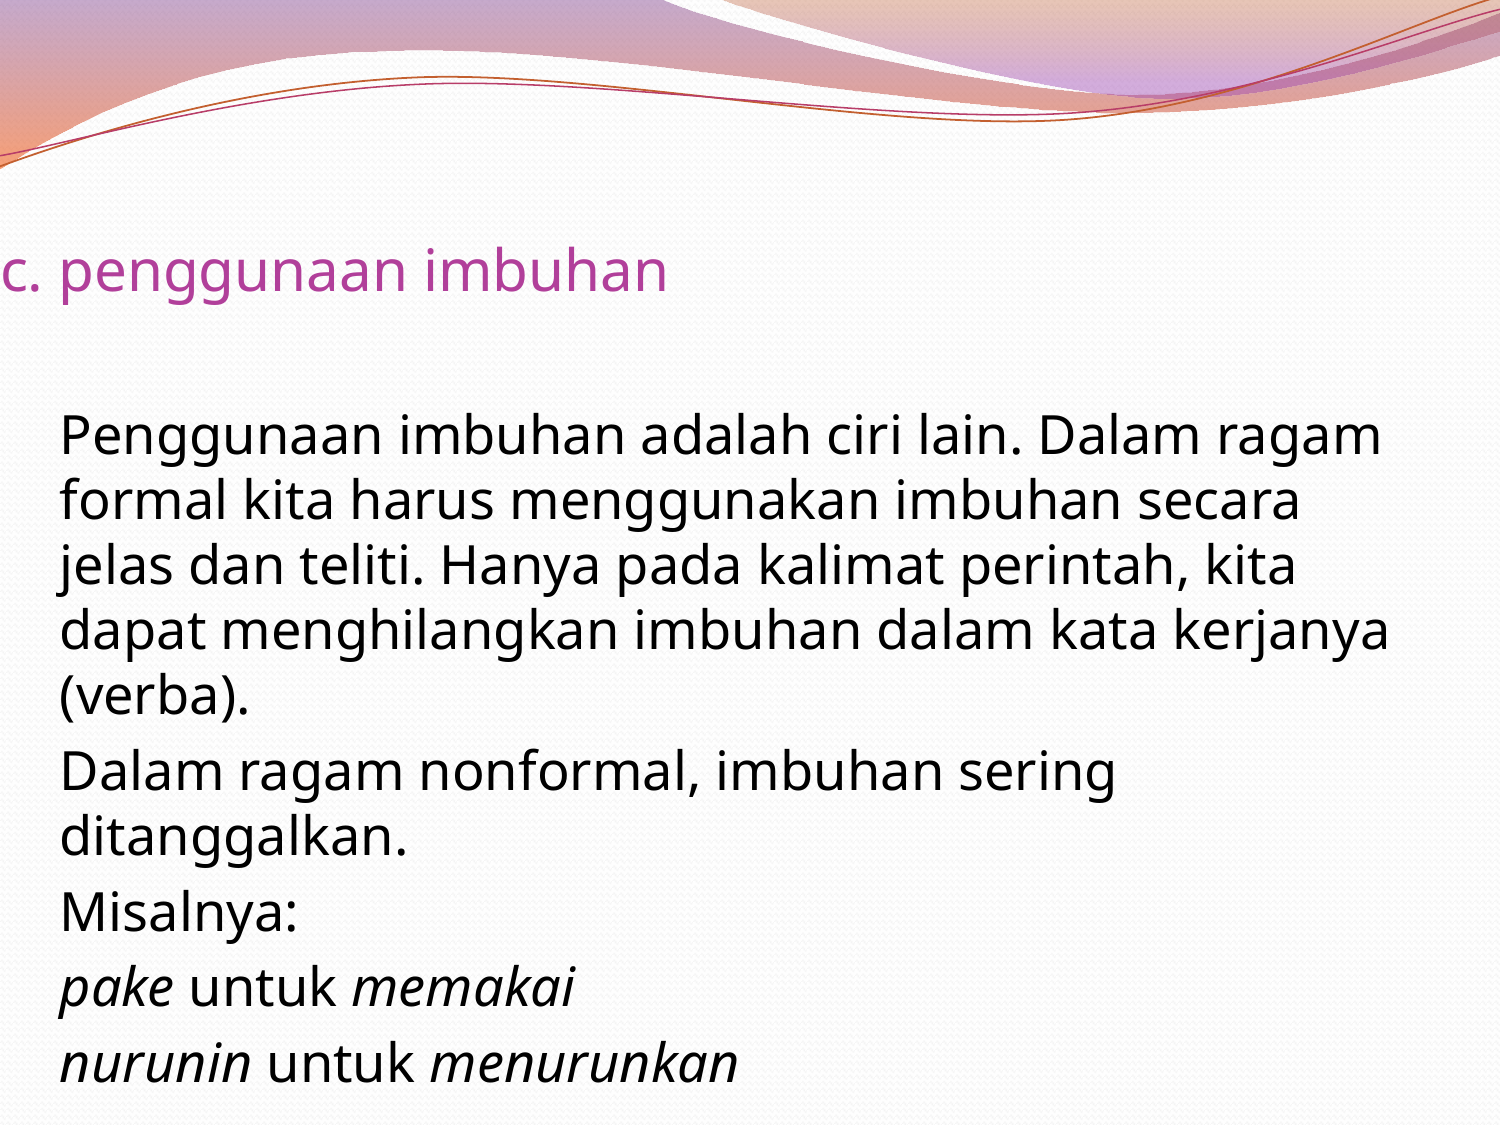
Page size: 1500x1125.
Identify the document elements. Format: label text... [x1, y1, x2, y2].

list Penggunaan imbuhan adalah ciri lain. Dalam ragam formal kita harus menggunakan imbuhan secara jelas dan teliti. Hanya pada kalimat perintah, kita dapat menghilangkan imbuhan dalam kata kerjanya (verba). Dalam ragam nonformal, imbuhan sering ditanggalkan. Misalnya: pake untuk memakai nurunin untuk menurunkan [0, 317, 1425, 1038]
title c. penggunaan imbuhan [0, 115, 1425, 303]
